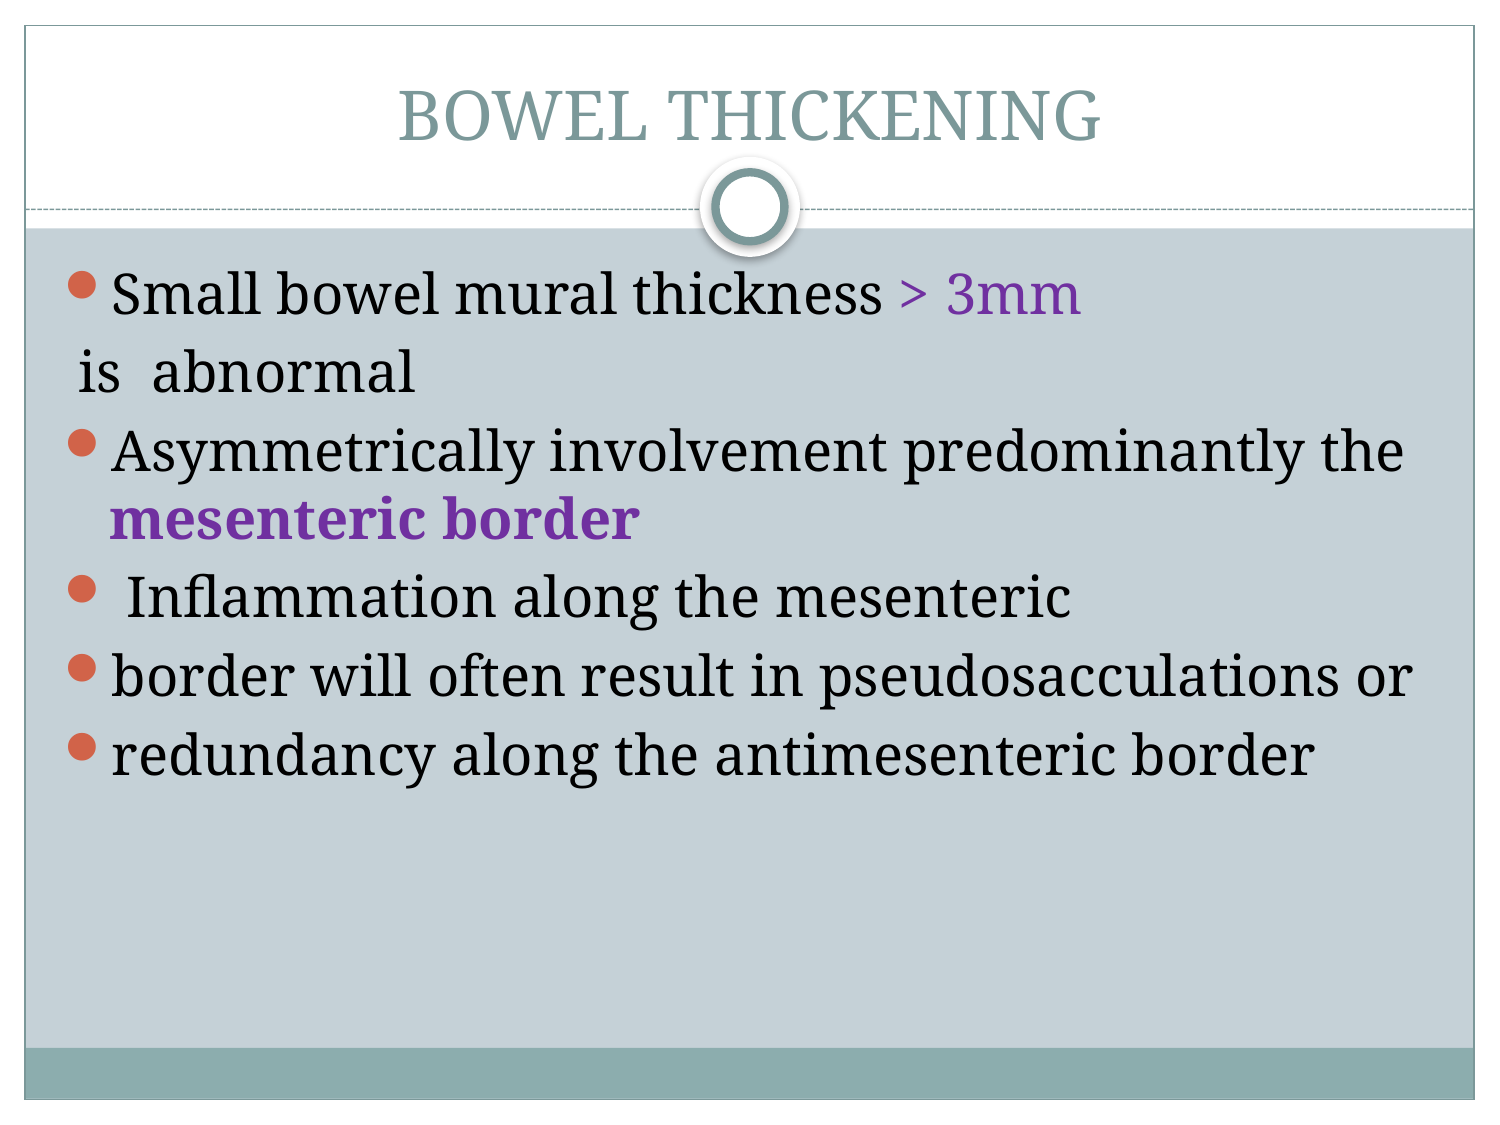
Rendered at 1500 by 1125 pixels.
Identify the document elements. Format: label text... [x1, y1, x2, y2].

list Small bowel mural thickness > 3mm is abnormal Asymmetrically involvement predominantly the mesenteric border Inflammation along the mesenteric border will often result in pseudosacculations or redundancy along the antimesenteric border [49, 250, 1445, 1001]
title BOWEL THICKENING [49, 37, 1450, 162]
